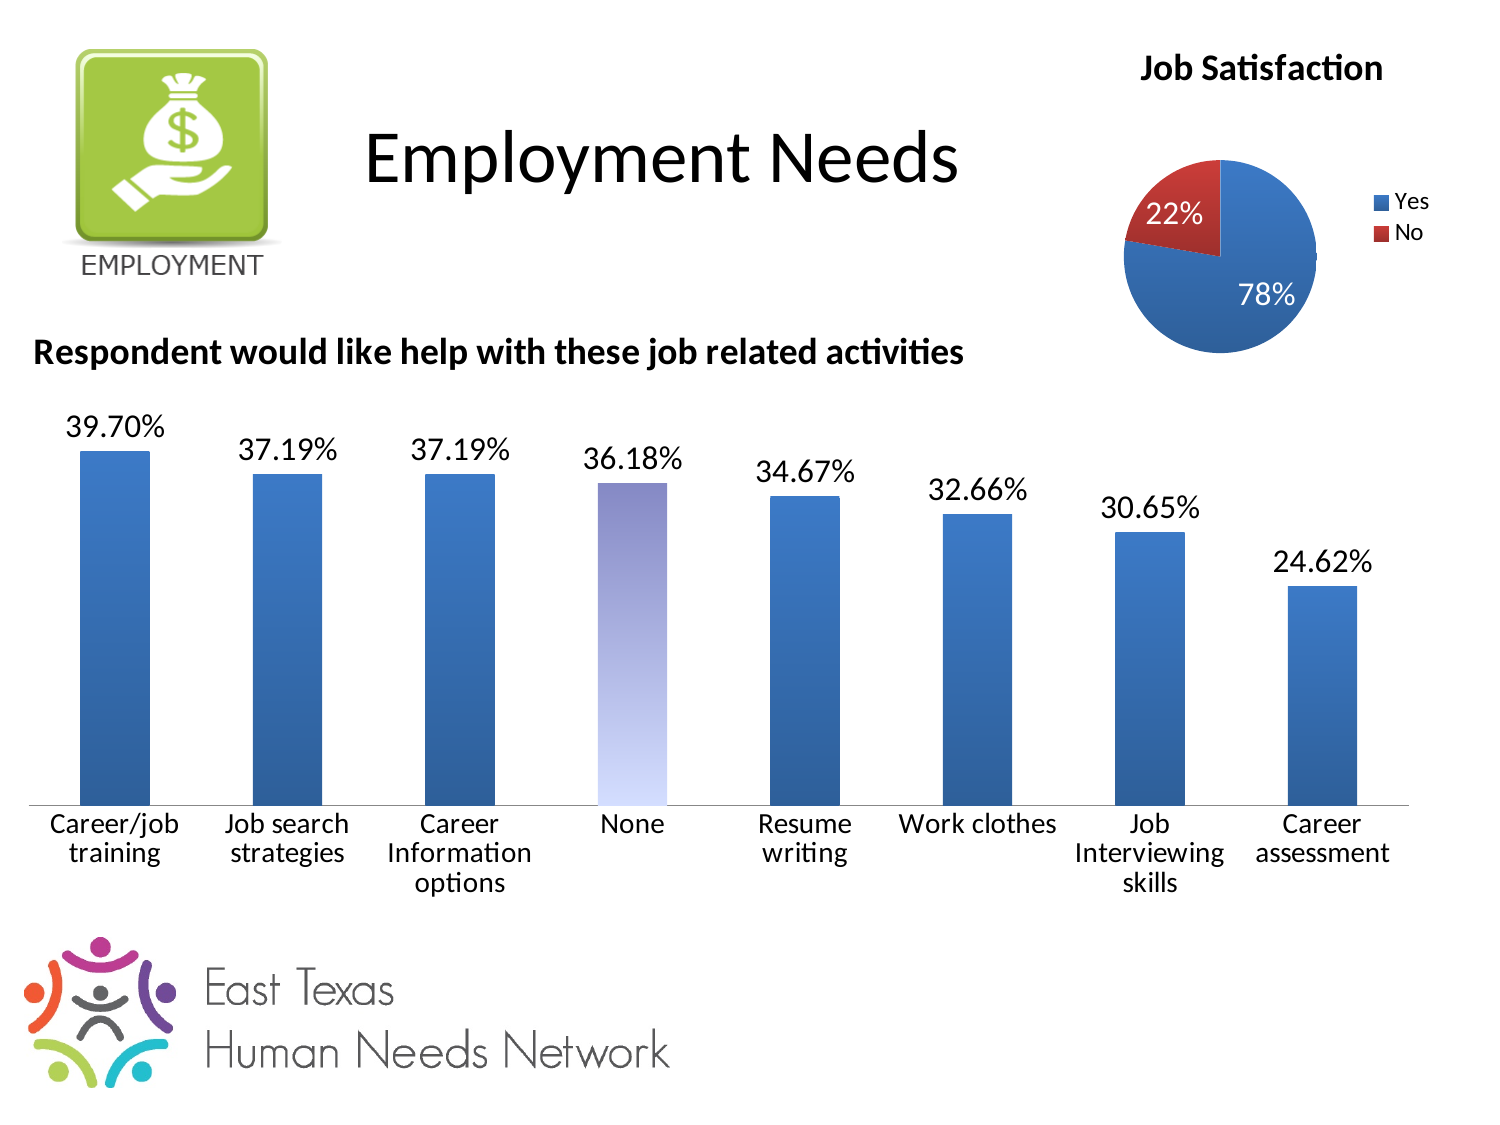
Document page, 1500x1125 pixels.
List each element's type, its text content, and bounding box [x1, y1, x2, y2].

text_box Employment Needs [285, 99, 1050, 213]
picture [24, 937, 670, 1088]
picture [62, 49, 282, 284]
chart [0, 24, 1451, 913]
